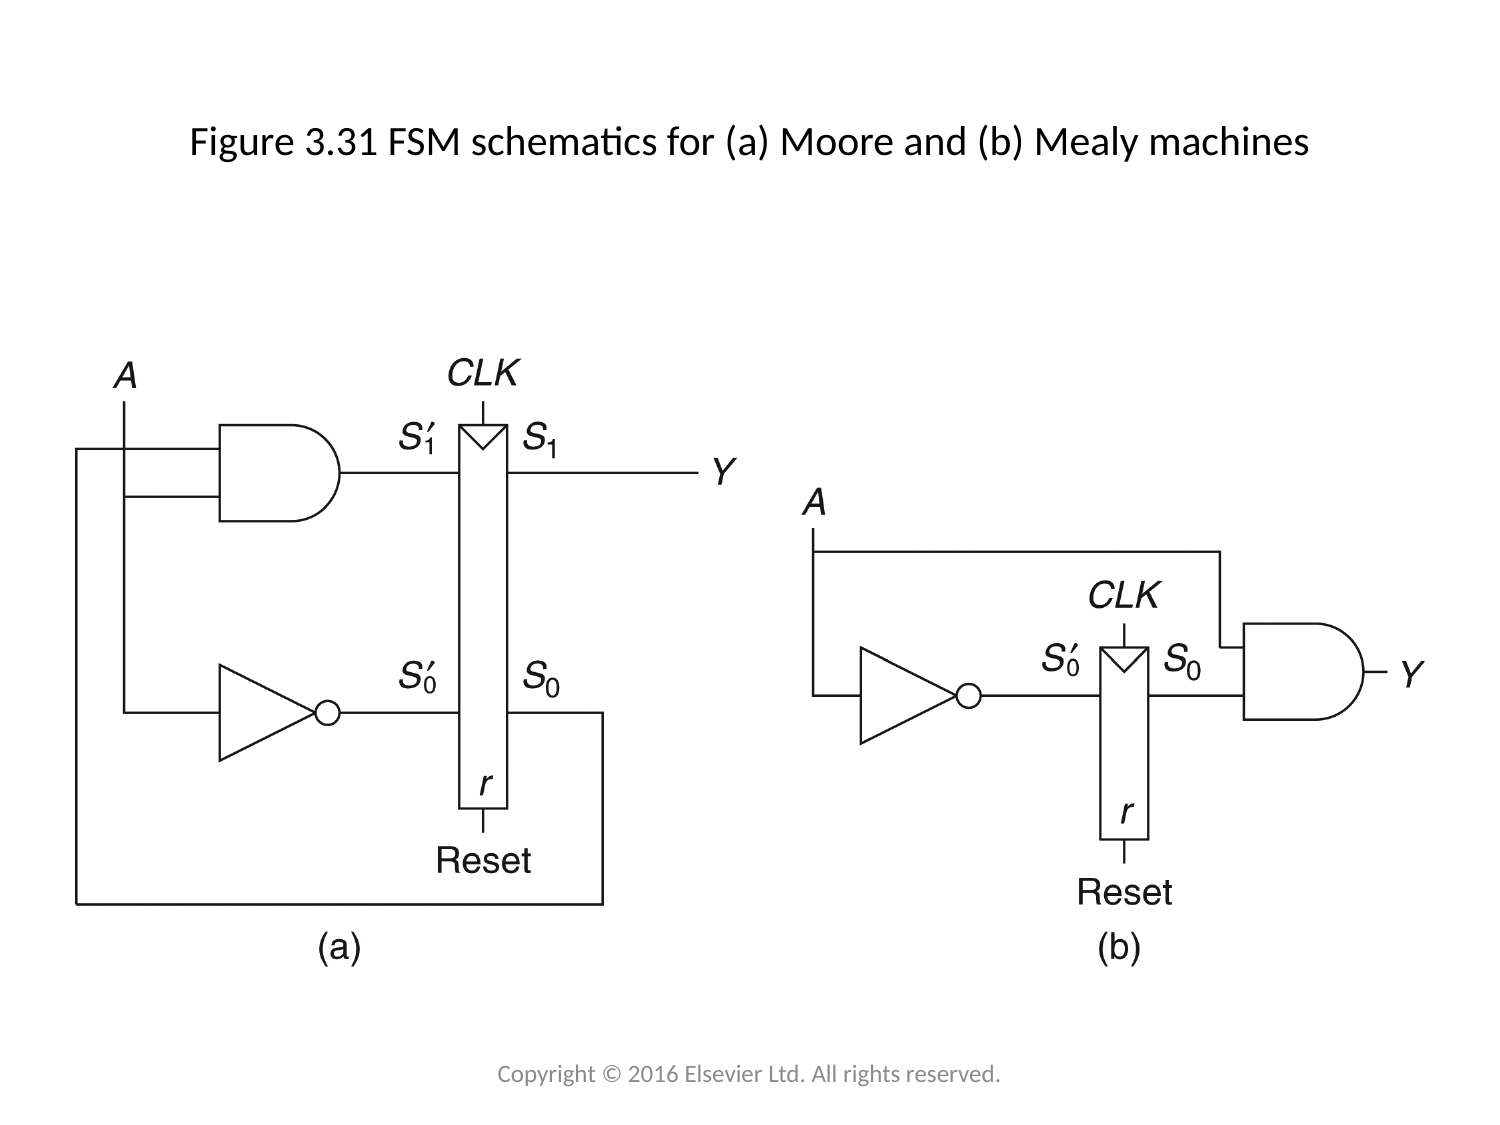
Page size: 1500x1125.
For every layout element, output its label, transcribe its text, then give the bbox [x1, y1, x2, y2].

footer Copyright © 2016 Elsevier Ltd. All rights reserved. [431, 1042, 1069, 1103]
picture [74, 353, 1426, 967]
title Figure 3.31 FSM schematics for (a) Moore and (b) Mealy machines [75, 45, 1425, 233]
